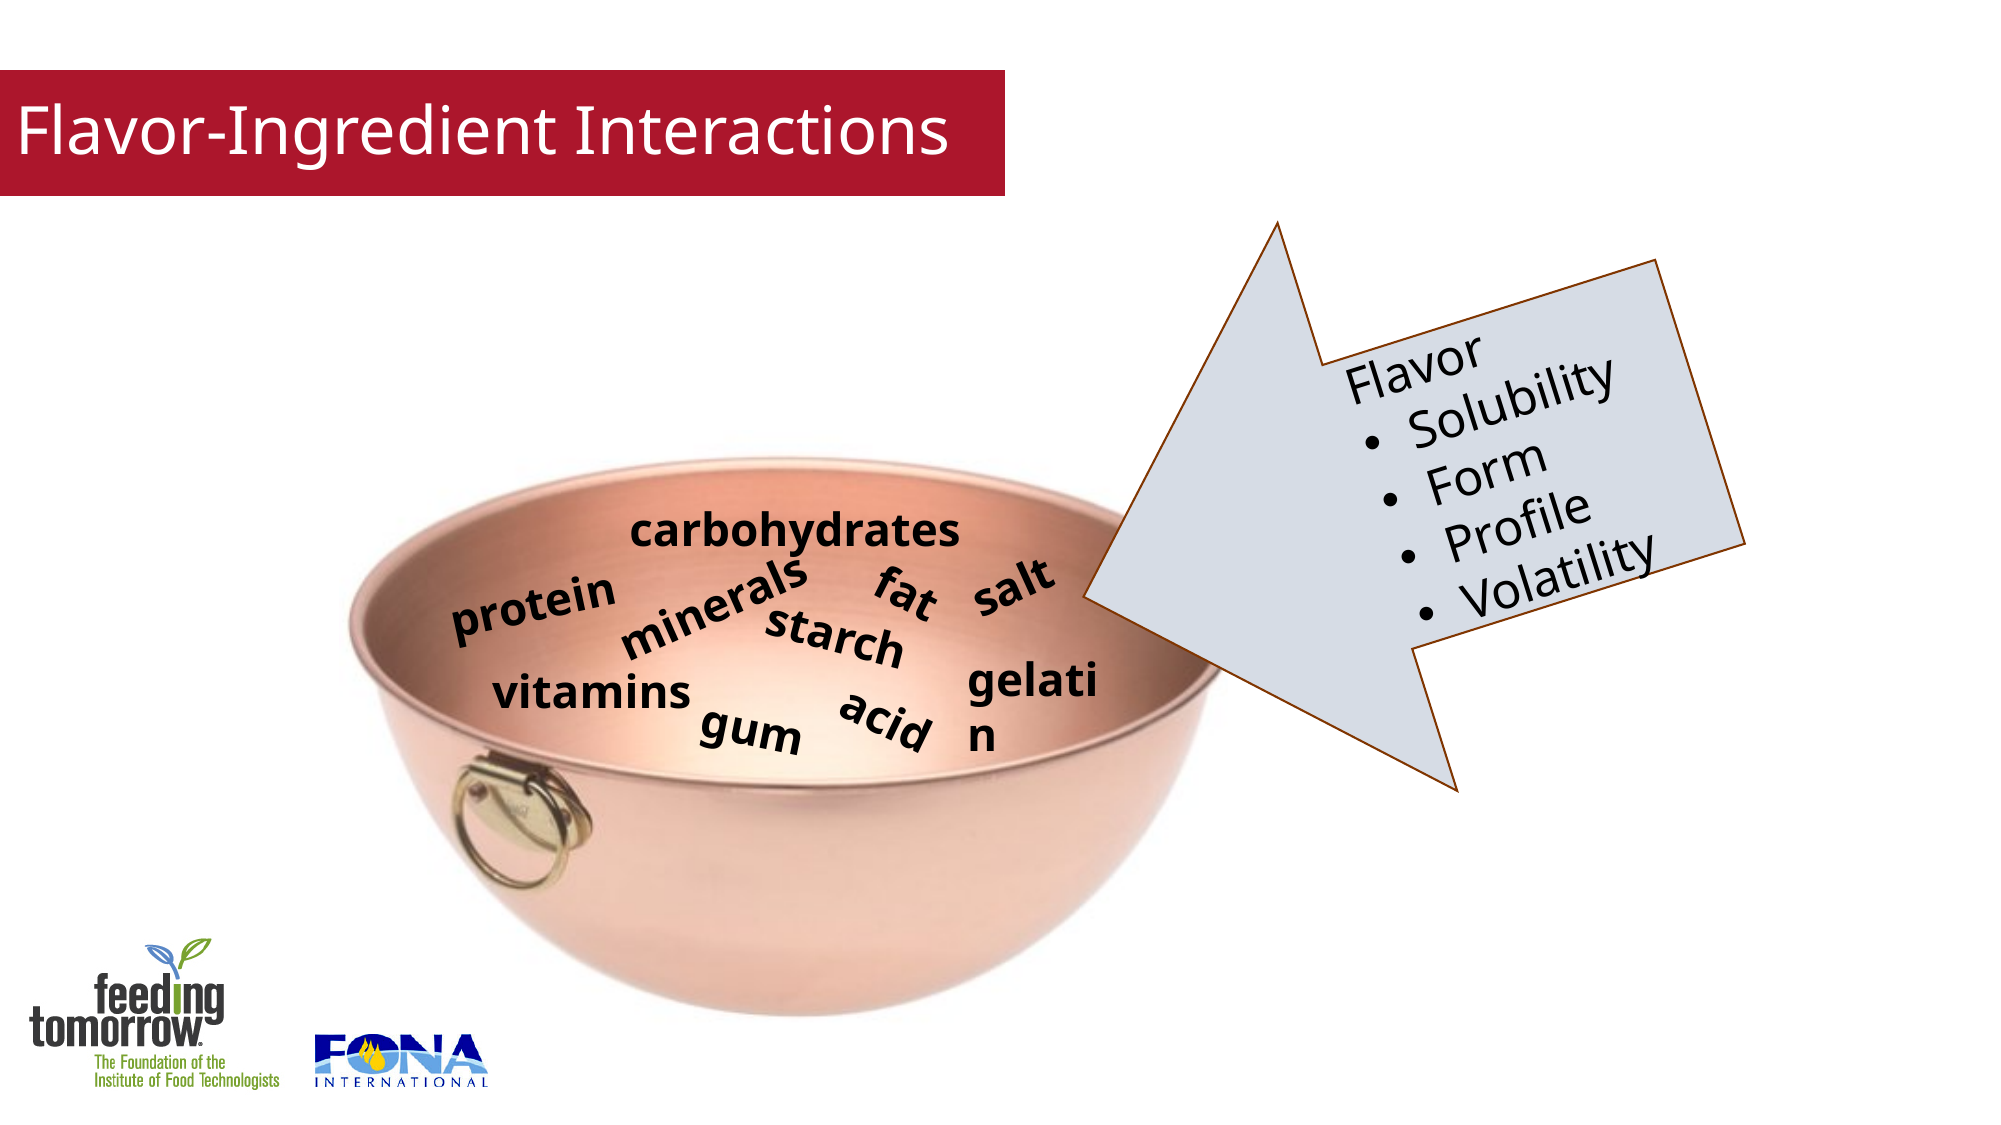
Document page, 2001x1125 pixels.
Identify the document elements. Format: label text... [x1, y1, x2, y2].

picture [339, 430, 1265, 1026]
text_box Flavor Solubility Form Profile Volatility [1168, 220, 1747, 793]
picture [23, 927, 294, 1104]
picture [315, 1034, 488, 1087]
title Flavor-Ingredient Interactions [0, 70, 1005, 196]
